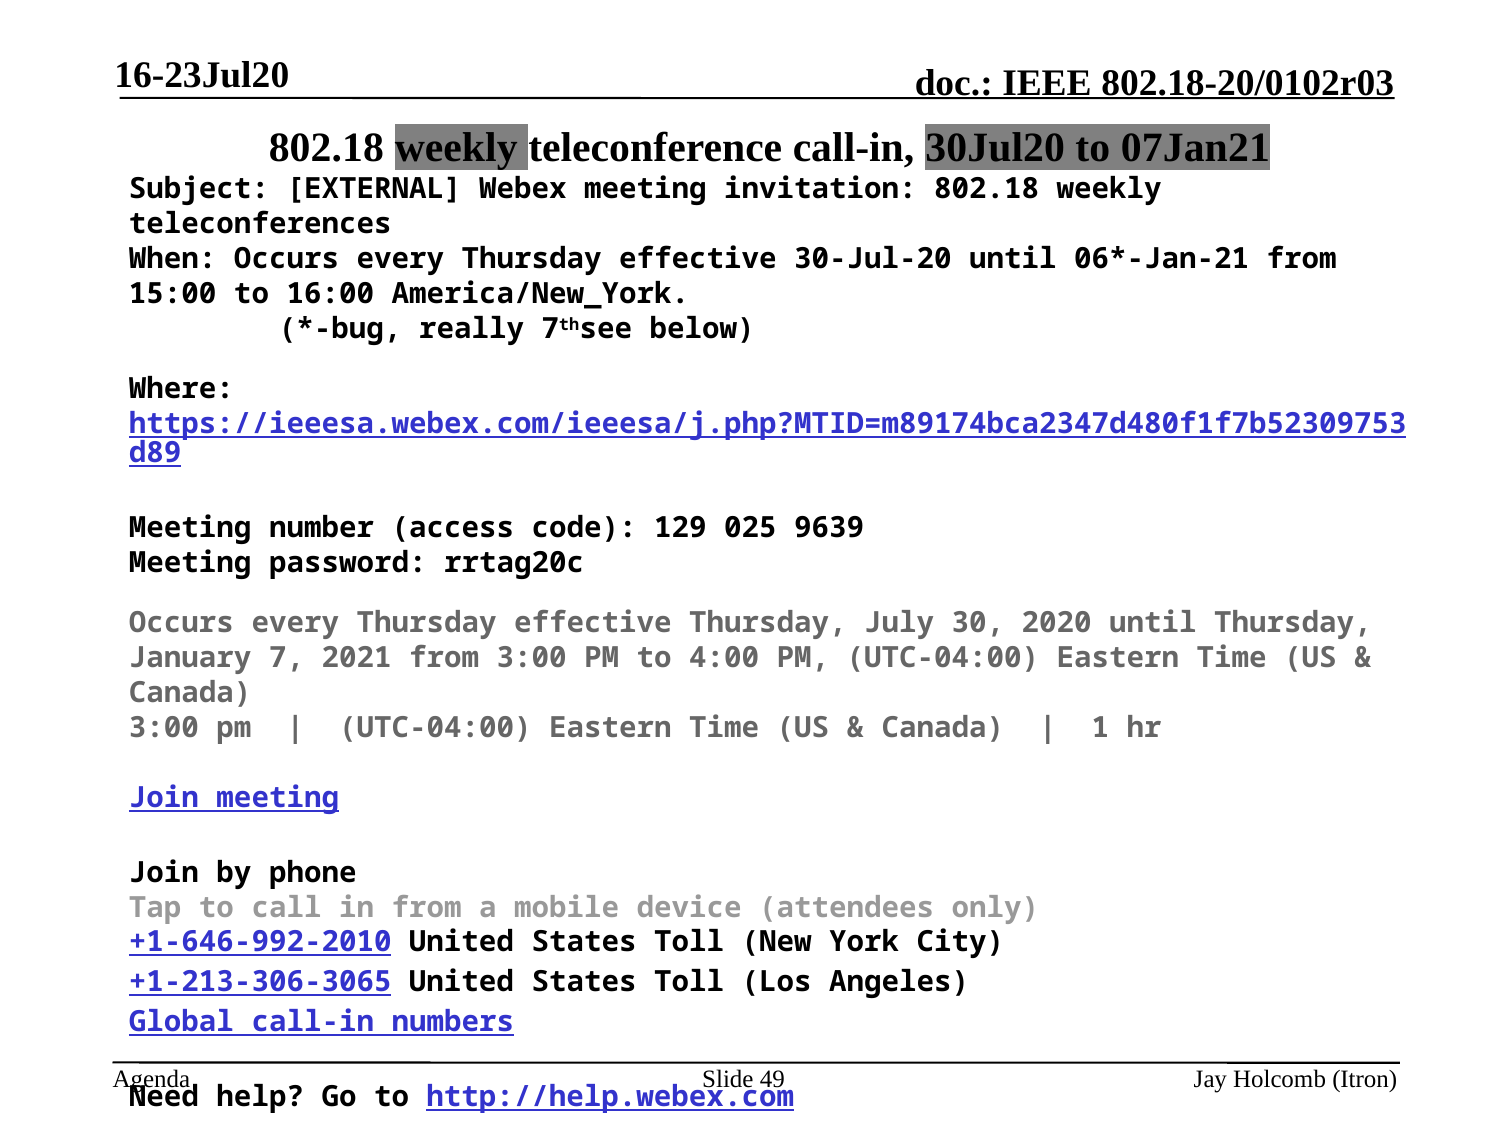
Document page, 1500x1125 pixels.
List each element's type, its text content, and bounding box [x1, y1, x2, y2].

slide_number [114, 49, 478, 95]
footer Jay Holcomb (Itron) [874, 1063, 1398, 1093]
slide_number Slide 49 [687, 1063, 800, 1123]
text_box 802.18 weekly teleconference call-in, 30Jul20 to 07Jan21 Subject: [EXTERNAL] Webex meeting invitation: 802.18 weekly teleconferences When: Occurs every Thursday effective 30-Jul-20 until 06*-Jan-21 from 15:00 to 16:00 America/New_York. (*-bug, really 7thsee below) Where: https://ieeesa.webex.com/ieeesa/j.php?MTID=m89174bca2347d480f1f7b52309753d89 Meeting number (access code): 129 025 9639 Meeting password: rrtag20c Occurs every Thursday effective Thursday, July 30, 2020 until Thursday, January 7, 2021 from 3:00 PM to 4:00 PM, (UTC-04:00) Eastern Time (US & Canada) 3:00 pm | (UTC-04:00) Eastern Time (US & Canada) | 1 hr Join meeting Join by phone Tap to call in from a mobile device (attendees only) +1-646-992-2010 United States Toll (New York City) +1-213-306-3065 United States Toll (Los Angeles) Global call-in numbers Need help? Go to http://help.webex.com IMPORTANT NOTICE: Please note that this Webex service allows audio and other information sent during the session to be recorded, which may be discoverable in a legal matter. By joining this session, you automatically consent to such recordings. If you do not consent to being recorded, discuss your concerns with the host or do not join the session. [114, 112, 1425, 1063]
